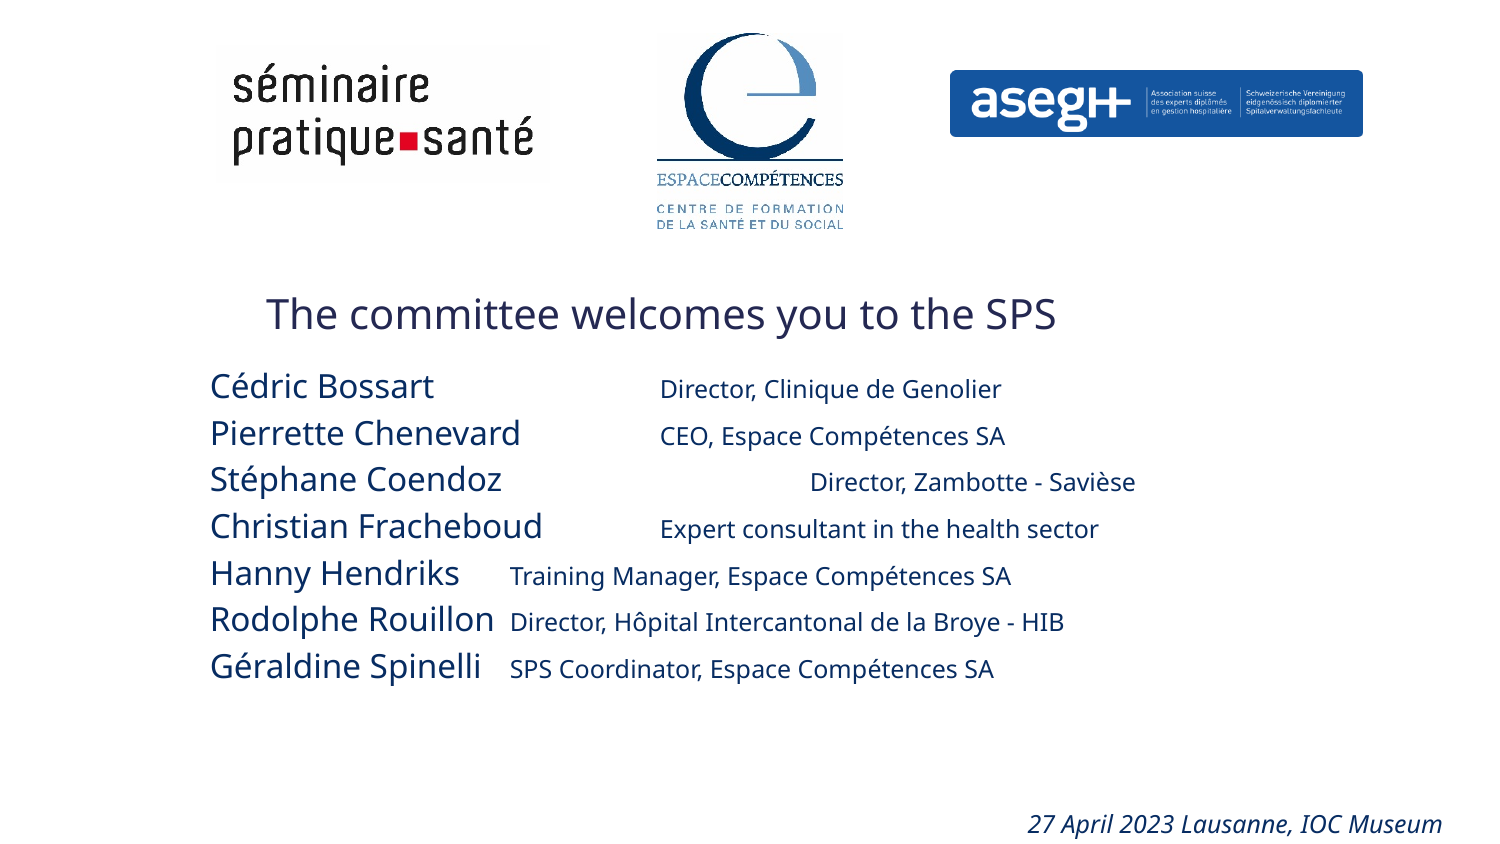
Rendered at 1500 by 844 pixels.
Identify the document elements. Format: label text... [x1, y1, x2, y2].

picture [950, 70, 1363, 137]
list Cédric Bossart Director, Clinique de Genolier Pierrette Chenevard CEO, Espace Compétences SA Stéphane Coendoz Director, Zambotte - Savièse Christian Fracheboud Expert consultant in the health sector Hanny Hendriks Training Manager, Espace Compétences SA Rodolphe Rouillon Director, Hôpital Intercantonal de la Broye - HIB Géraldine Spinelli SPS Coordinator, Espace Compétences SA [194, 357, 1365, 736]
picture [657, 33, 843, 229]
text_box 27 April 2023 Lausanne, IOC Museum [454, 801, 1459, 844]
title The committee welcomes you to the SPS [100, 268, 1223, 358]
picture [216, 45, 550, 183]
